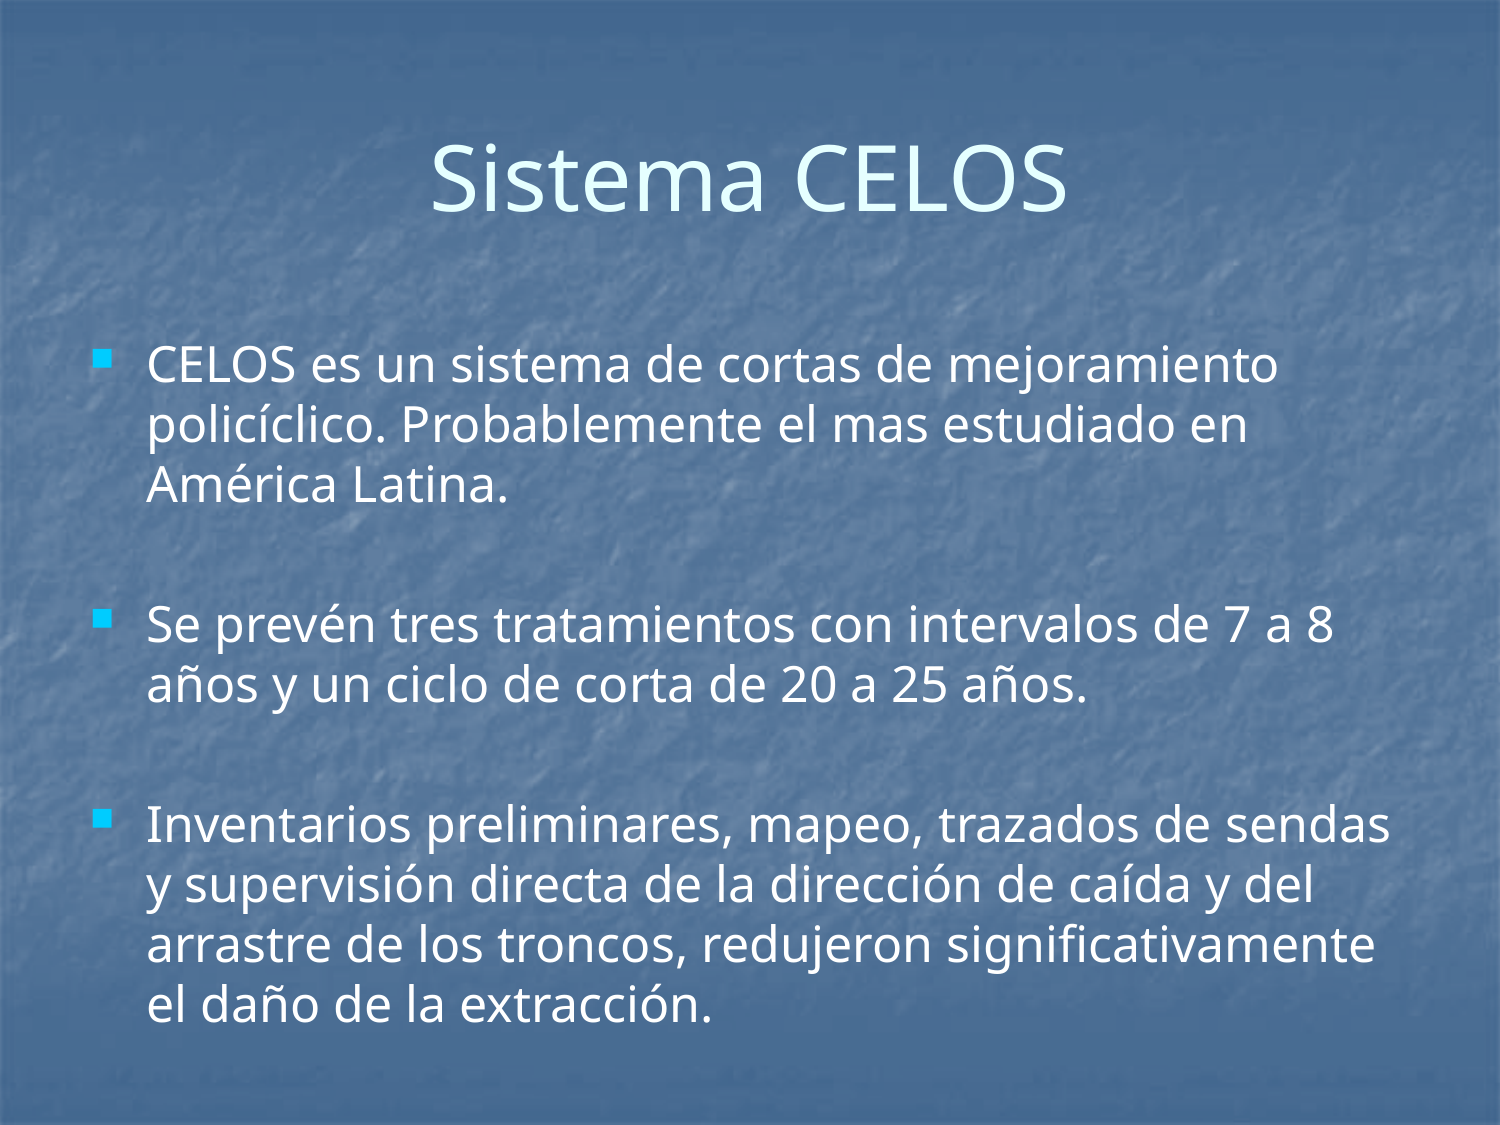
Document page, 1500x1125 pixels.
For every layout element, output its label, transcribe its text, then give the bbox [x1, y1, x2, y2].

list CELOS es un sistema de cortas de mejoramiento policíclico. Probablemente el mas estudiado en América Latina. Se prevén tres tratamientos con intervalos de 7 a 8 años y un ciclo de corta de 20 a 25 años. Inventarios preliminares, mapeo, trazados de sendas y supervisión directa de la dirección de caída y del arrastre de los troncos, redujeron significativamente el daño de la extracción. [74, 324, 1426, 1125]
title Sistema CELOS [74, 62, 1426, 288]
